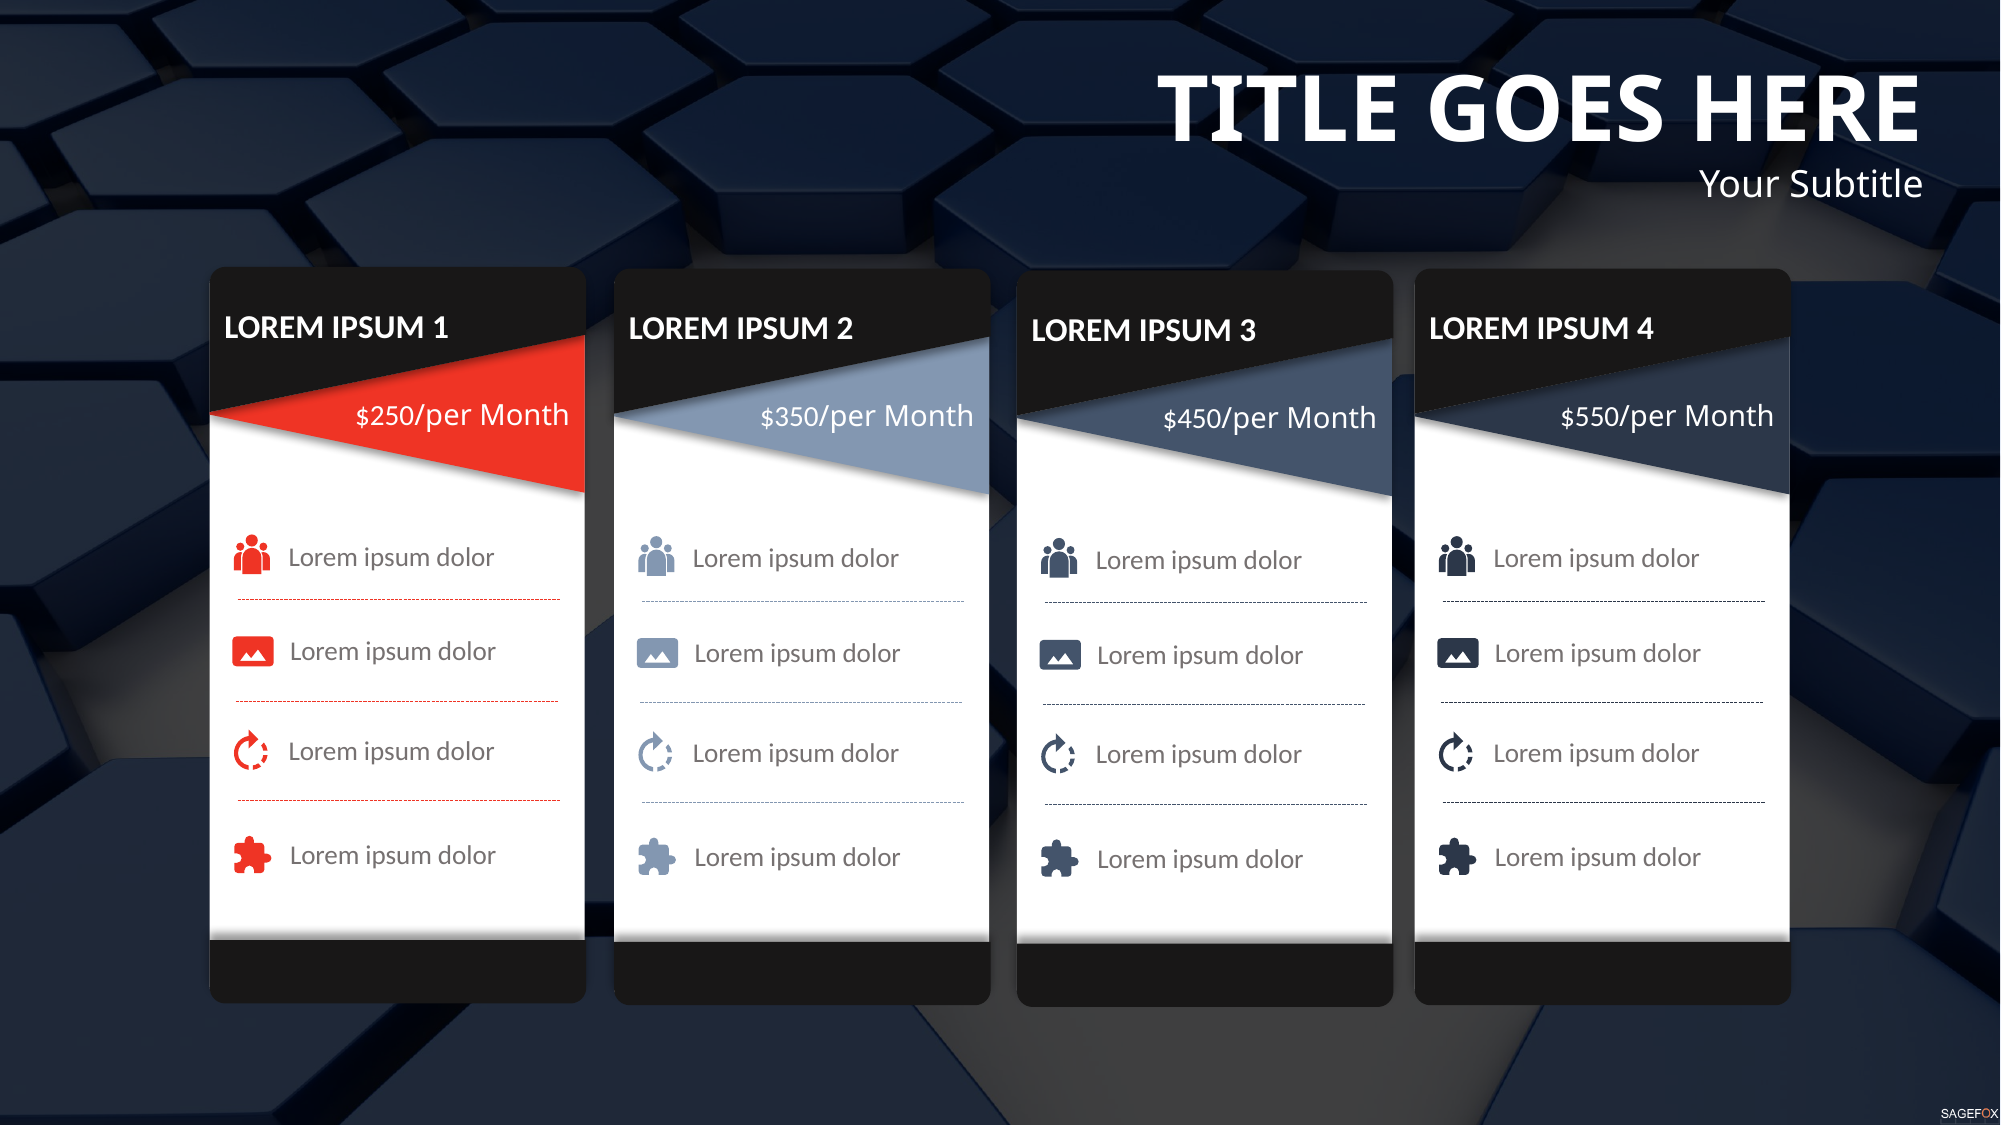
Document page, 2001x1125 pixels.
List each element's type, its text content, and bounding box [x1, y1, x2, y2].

text_box Lorem ipsum dolor [1478, 533, 1790, 581]
text_box [636, 638, 679, 668]
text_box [209, 266, 587, 412]
text_box [1466, 744, 1473, 753]
text_box [1457, 765, 1467, 772]
text_box [1060, 766, 1069, 774]
text_box [1466, 756, 1473, 766]
picture [0, 0, 2001, 1125]
text_box $250/per Month [323, 412, 585, 439]
text_box Lorem ipsum dolor [275, 830, 587, 878]
text_box Lorem ipsum dolor [273, 531, 585, 579]
text_box Lorem ipsum dolor [679, 627, 991, 676]
text_box [225, 412, 586, 494]
text_box [657, 765, 666, 772]
text_box Lorem ipsum dolor [1082, 834, 1394, 882]
text_box $550/per Month [1528, 414, 1790, 440]
text_box [1439, 837, 1477, 875]
text_box [1039, 639, 1081, 670]
text_box [665, 744, 673, 753]
text_box [234, 835, 272, 874]
text_box $350/per Month [728, 414, 990, 440]
text_box [208, 427, 586, 929]
text_box [634, 414, 991, 496]
text_box [233, 534, 270, 575]
text_box [261, 742, 268, 751]
text_box Lorem ipsum dolor [273, 725, 585, 773]
text_box [233, 729, 259, 770]
text_box [1438, 731, 1464, 772]
text_box Lorem ipsum dolor [1081, 535, 1392, 583]
text_box [1068, 746, 1075, 755]
text_box Lorem ipsum dolor [678, 533, 990, 581]
text_box [232, 636, 274, 667]
text_box [1041, 733, 1066, 774]
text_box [1016, 270, 1394, 416]
text_box [1437, 638, 1479, 668]
text_box [1015, 429, 1393, 932]
text_box Lorem ipsum dolor [678, 727, 990, 775]
text_box [1413, 940, 1793, 1007]
text_box [1041, 537, 1078, 578]
text_box TITLE GOES HERE Your Subtitle [1035, 42, 1939, 212]
text_box Lorem ipsum dolor [275, 626, 587, 674]
text_box [1435, 414, 1791, 496]
text_box $450/per Month [1131, 416, 1392, 442]
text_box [1414, 268, 1792, 414]
text_box Lorem ipsum dolor [679, 832, 991, 880]
text_box [613, 428, 991, 930]
text_box [1015, 942, 1395, 1008]
text_box [252, 763, 262, 770]
text_box Lorem ipsum dolor [1082, 629, 1394, 677]
text_box Lorem ipsum dolor [1480, 627, 1792, 676]
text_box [614, 268, 991, 414]
text_box [638, 536, 675, 576]
text_box [208, 939, 588, 1005]
text_box Lorem ipsum dolor [1478, 727, 1790, 775]
text_box [261, 755, 268, 764]
text_box [1068, 758, 1075, 767]
text_box [1413, 428, 1791, 931]
text_box [665, 756, 673, 766]
text_box [613, 940, 992, 1007]
text_box Lorem ipsum dolor [1480, 832, 1792, 880]
text_box Lorem ipsum dolor [1081, 729, 1392, 777]
text_box [638, 731, 663, 772]
text_box [1037, 416, 1393, 498]
text_box [1438, 536, 1475, 576]
text_box [1041, 839, 1079, 877]
text_box [638, 837, 676, 875]
